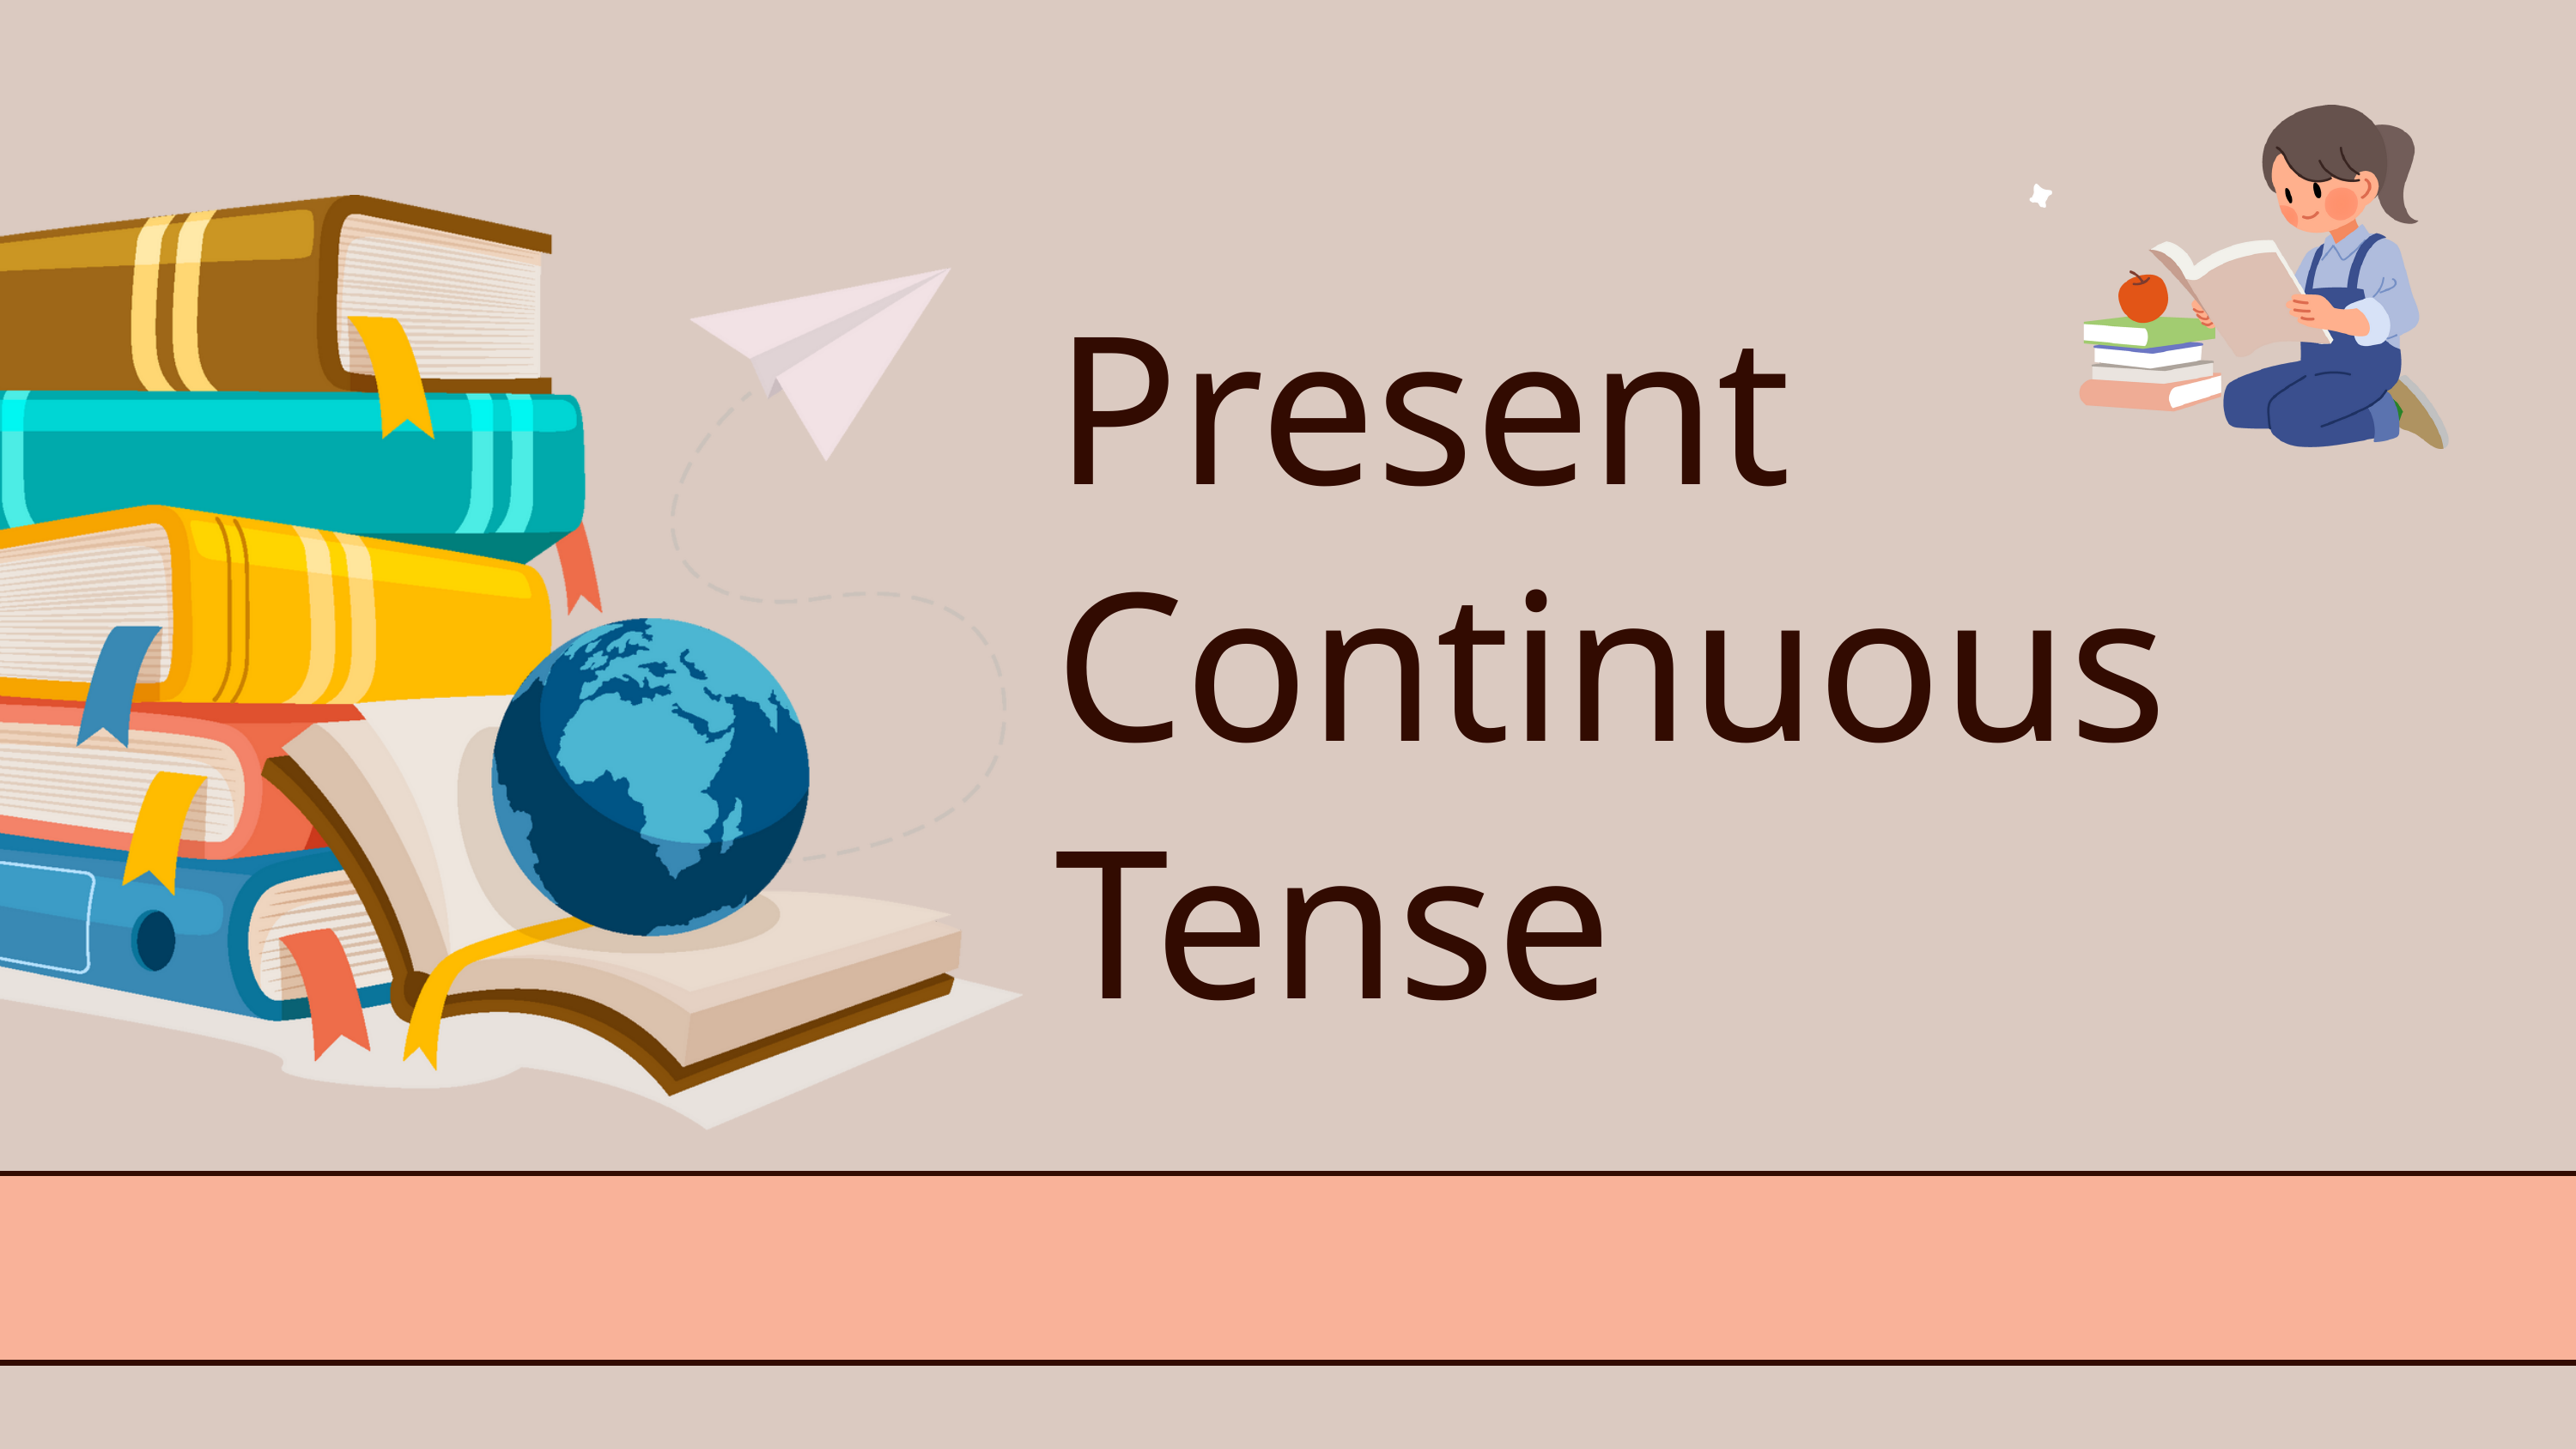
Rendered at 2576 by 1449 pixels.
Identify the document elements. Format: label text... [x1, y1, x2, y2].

text_box [2029, 105, 2449, 449]
text_box Present Continuous Tense [1054, 268, 2432, 1040]
text_box [0, 195, 1024, 1131]
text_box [0, 1173, 2576, 1363]
